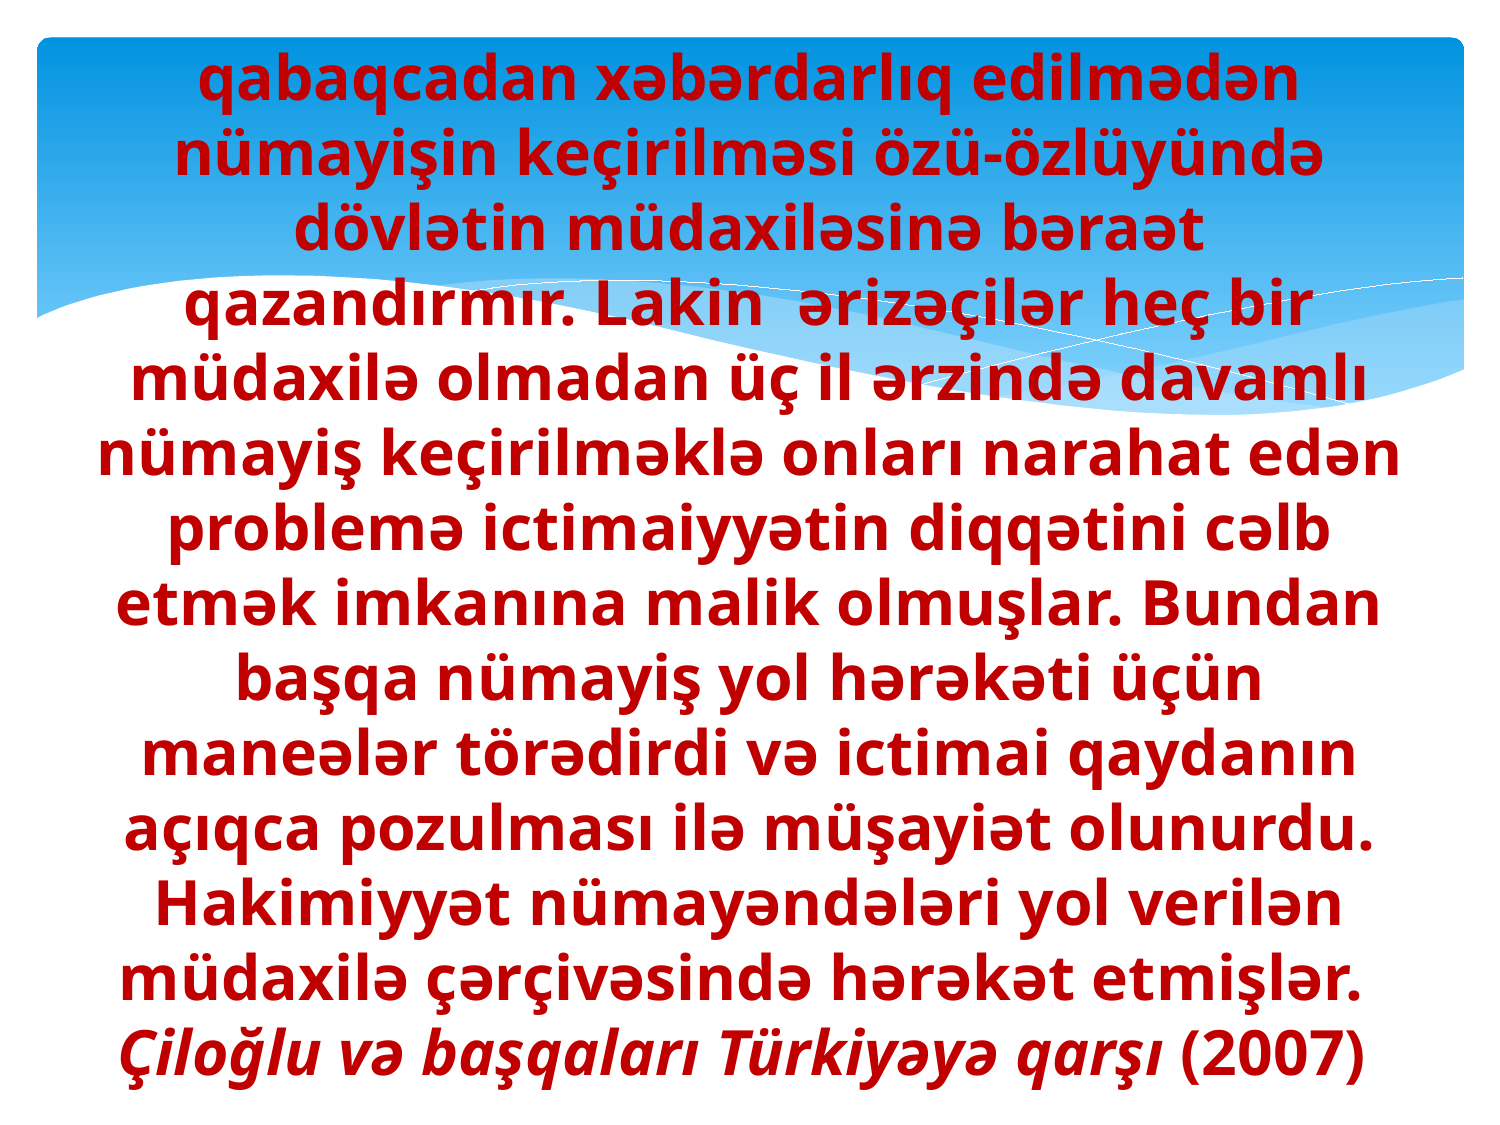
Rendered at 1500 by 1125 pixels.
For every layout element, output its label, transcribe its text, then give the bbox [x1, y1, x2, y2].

title qabaqcadan xəbərdarlıq edilmədən nümayişin keçirilməsi özü-özlüyündə dövlətin müdaxiləsinə bəraət qazandırmır. Lakin ərizəçilər heç bir müdaxilə olmadan üç il ərzində davamlı nümayiş keçirilməklə onları narahat edən problemə ictimaiyyətin diqqətini cəlb etmək imkanına malik olmuşlar. Bundan başqa nümayiş yol hərəkəti üçün maneələr törədirdi və ictimai qaydanın açıqca pozulması ilə müşayiət olunurdu. Hakimiyyət nümayəndələri yol verilən müdaxilə çərçivəsində hərəkət etmişlər. Çiloğlu və başqaları Türkiyəyə qarşı (2007) [75, 43, 1425, 1083]
